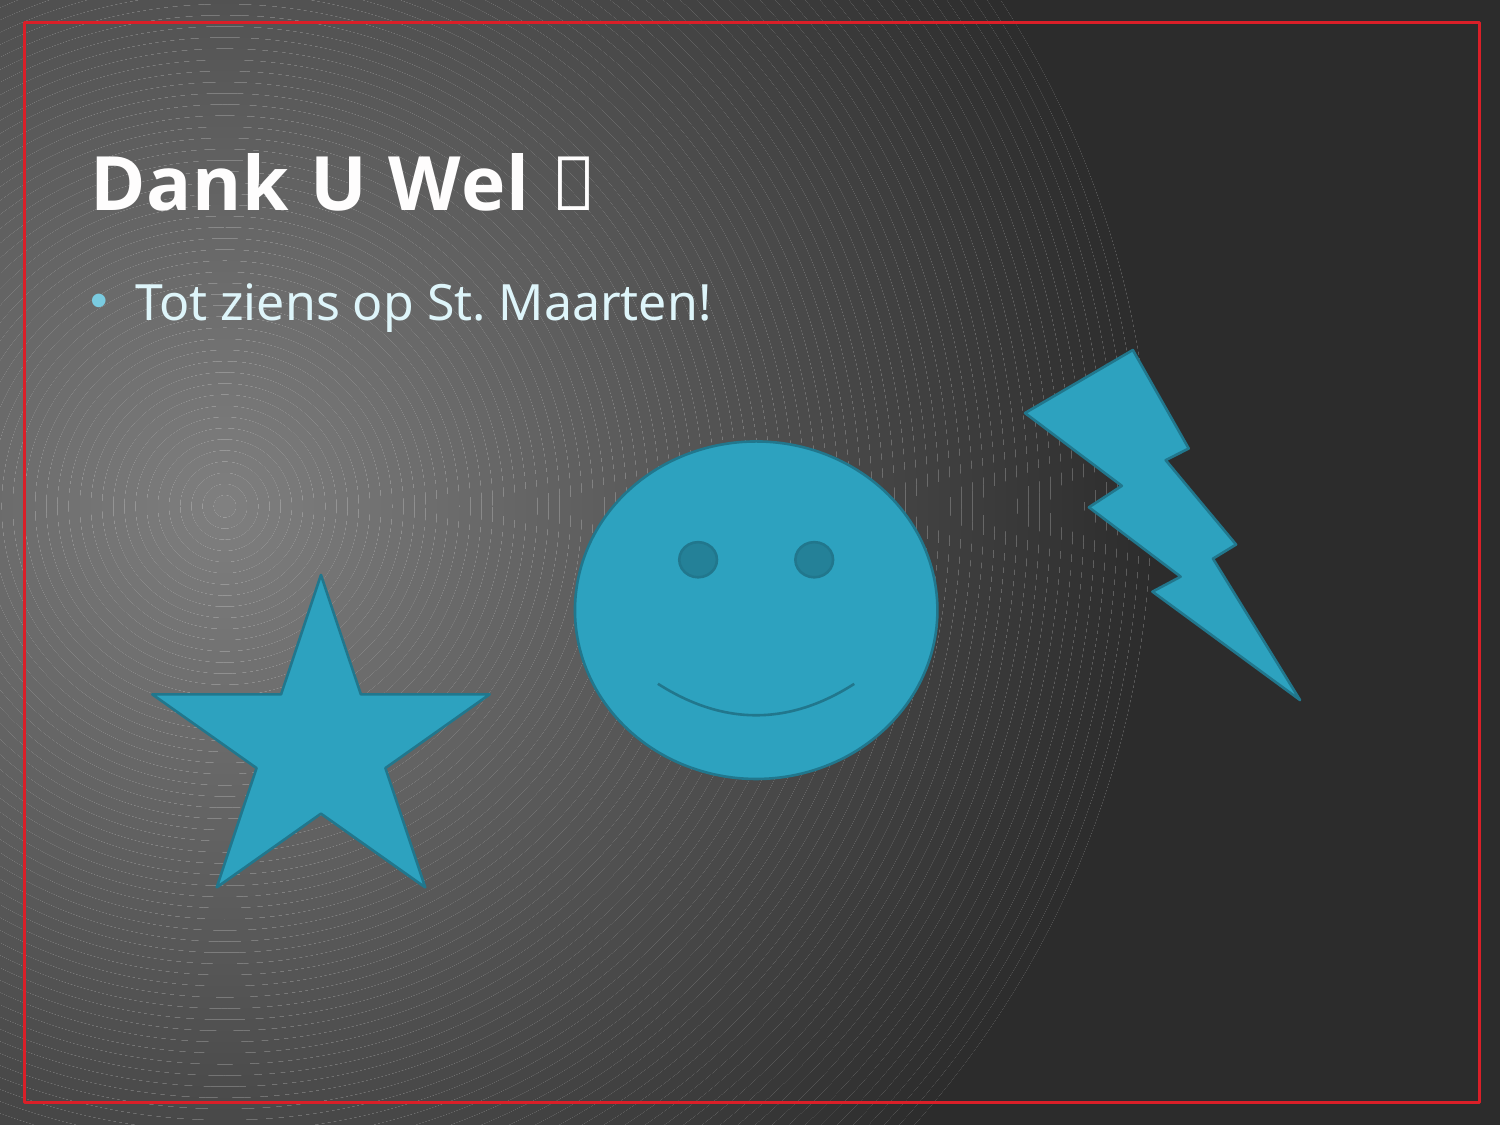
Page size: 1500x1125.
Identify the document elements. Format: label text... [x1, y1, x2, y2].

text_box [573, 440, 939, 781]
title Dank U Wel  [75, 45, 1425, 233]
text_box [151, 573, 491, 889]
text_box [1023, 348, 1302, 702]
list Tot ziens op St. Maarten! [75, 262, 1425, 1005]
